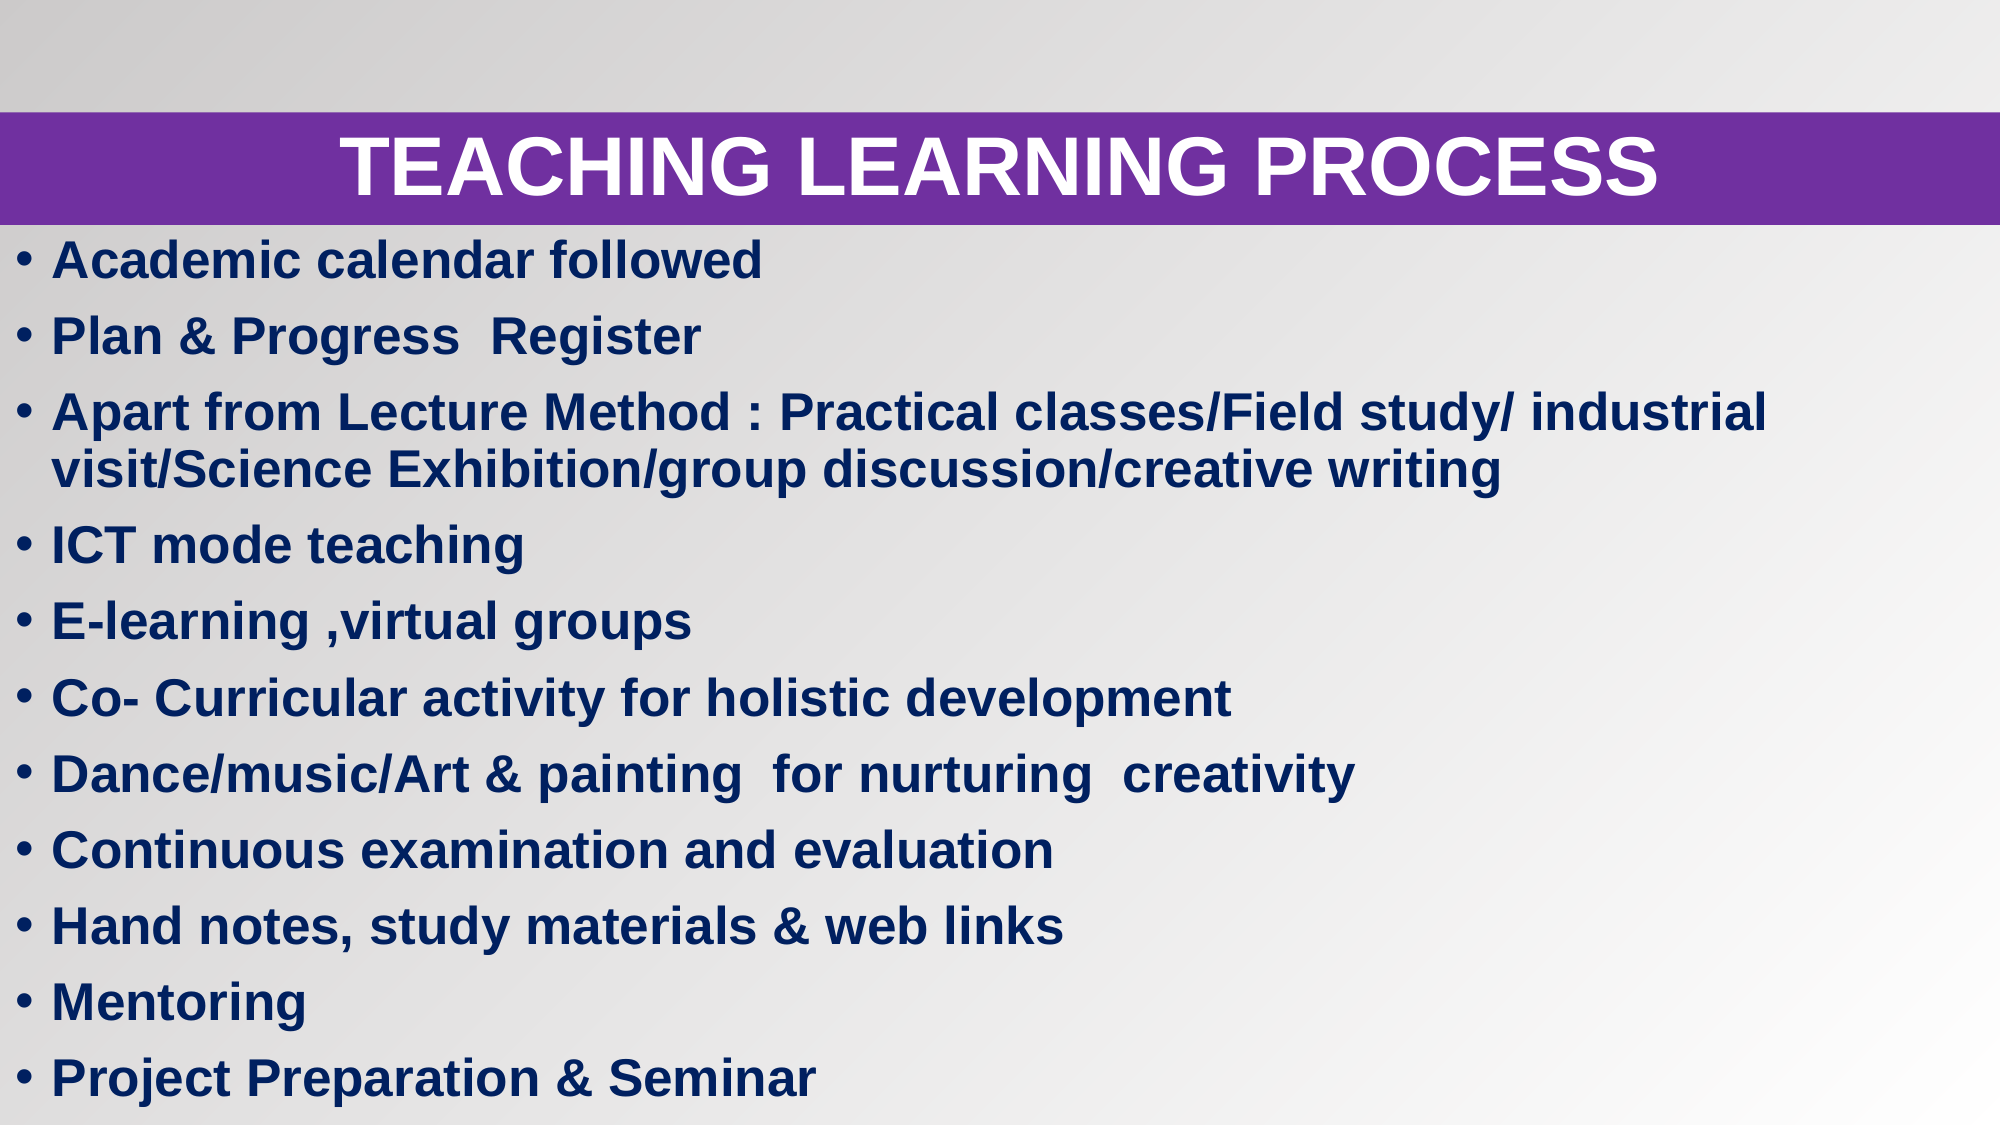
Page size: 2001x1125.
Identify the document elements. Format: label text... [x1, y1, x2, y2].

text_box TEACHING LEARNING PROCESS [0, 111, 2000, 224]
list Academic calendar followed Plan & Progress Register Apart from Lecture Method : Practical classes/Field study/ industrial visit/Science Exhibition/group discussion/creative writing ICT mode teaching E-learning ,virtual groups Co- Curricular activity for holistic development Dance/music/Art & painting for nurturing creativity Continuous examination and evaluation Hand notes, study materials & web links Mentoring Project Preparation & Seminar [0, 224, 2000, 1125]
